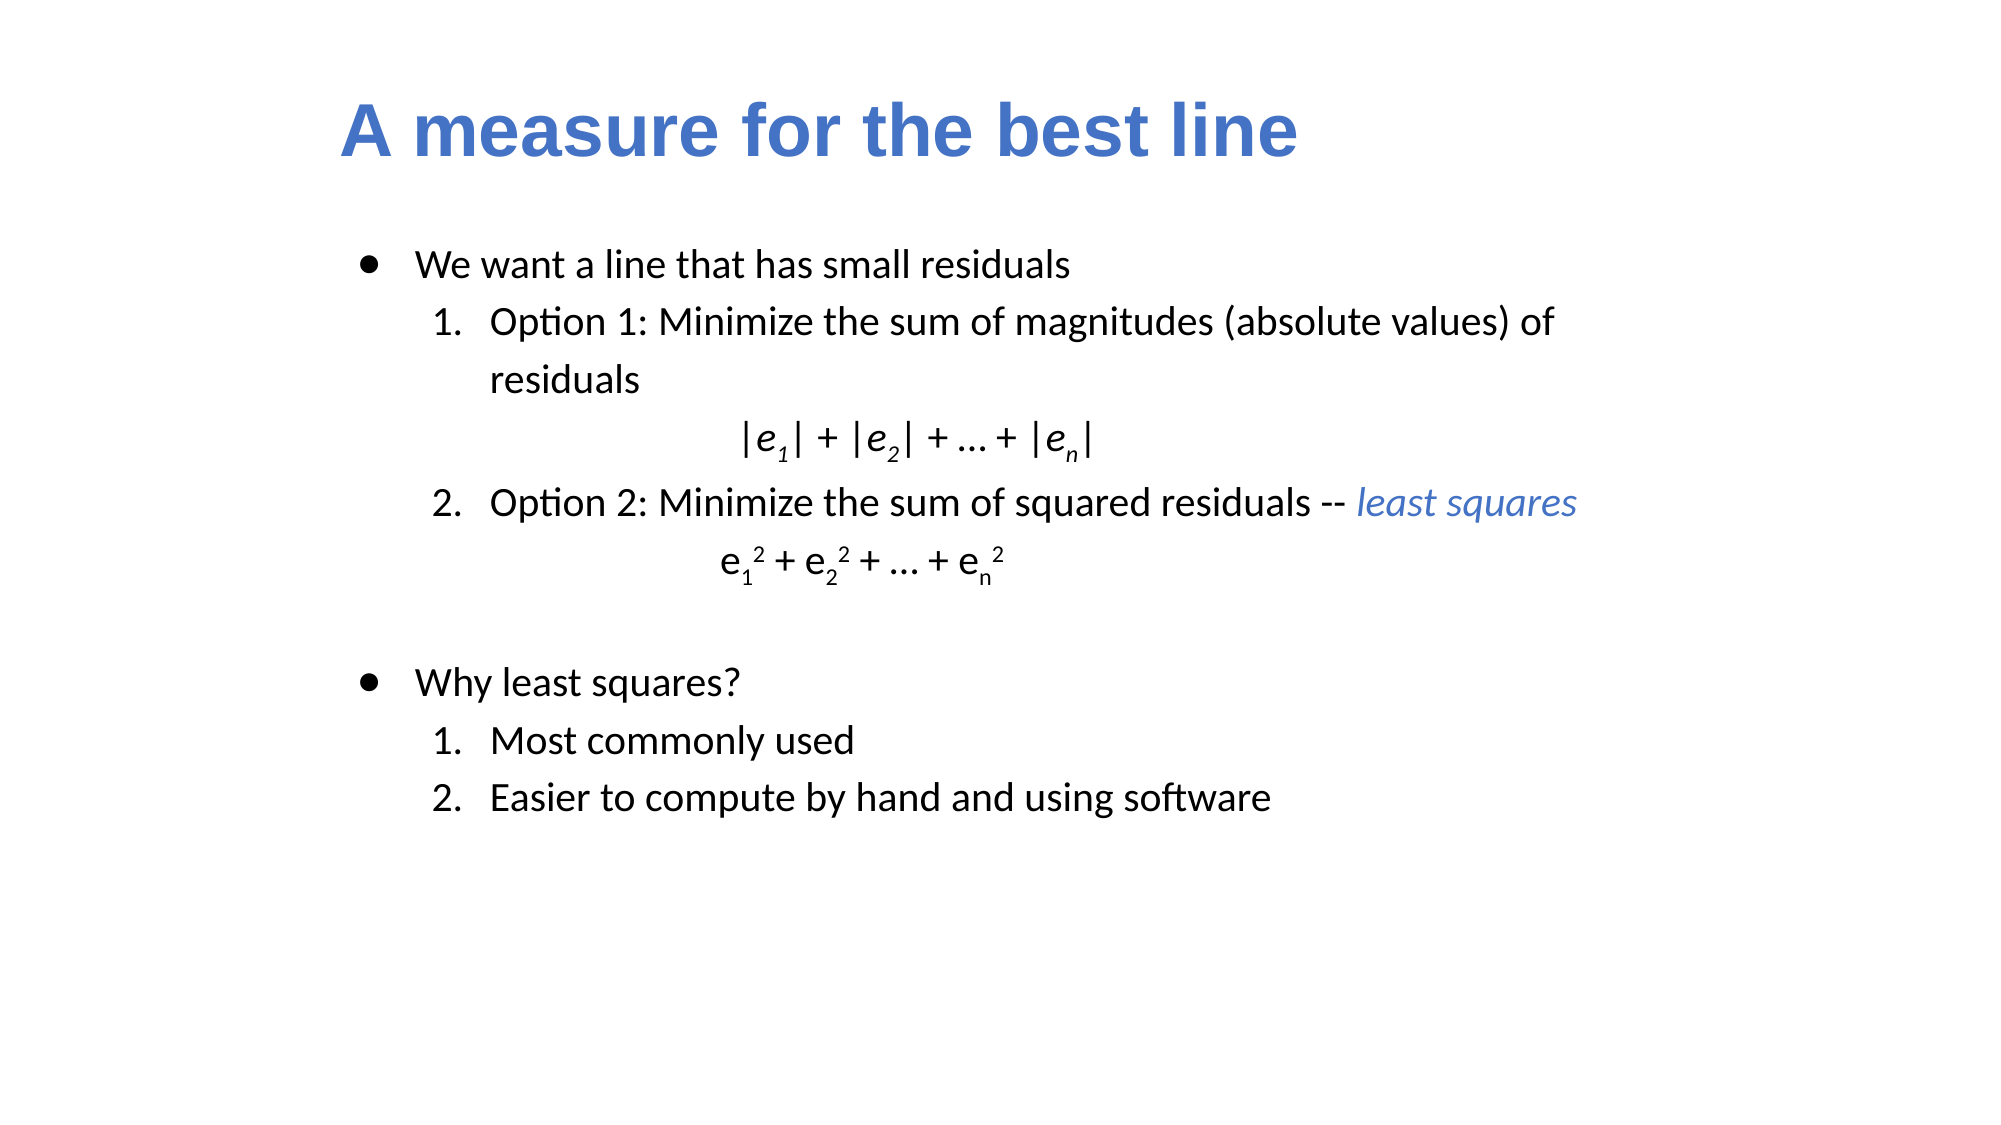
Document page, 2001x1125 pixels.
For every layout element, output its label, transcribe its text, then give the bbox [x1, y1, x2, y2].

list We want a line that has small residuals Option 1: Minimize the sum of magnitudes (absolute values) of residuals |e1| + |e2| + … + |en| Option 2: Minimize the sum of squared residuals -- least squares e12 + e22 + … + en2 Why least squares? Most commonly used Easier to compute by hand and using software [325, 214, 1609, 893]
title A measure for the best line [324, 0, 1675, 188]
